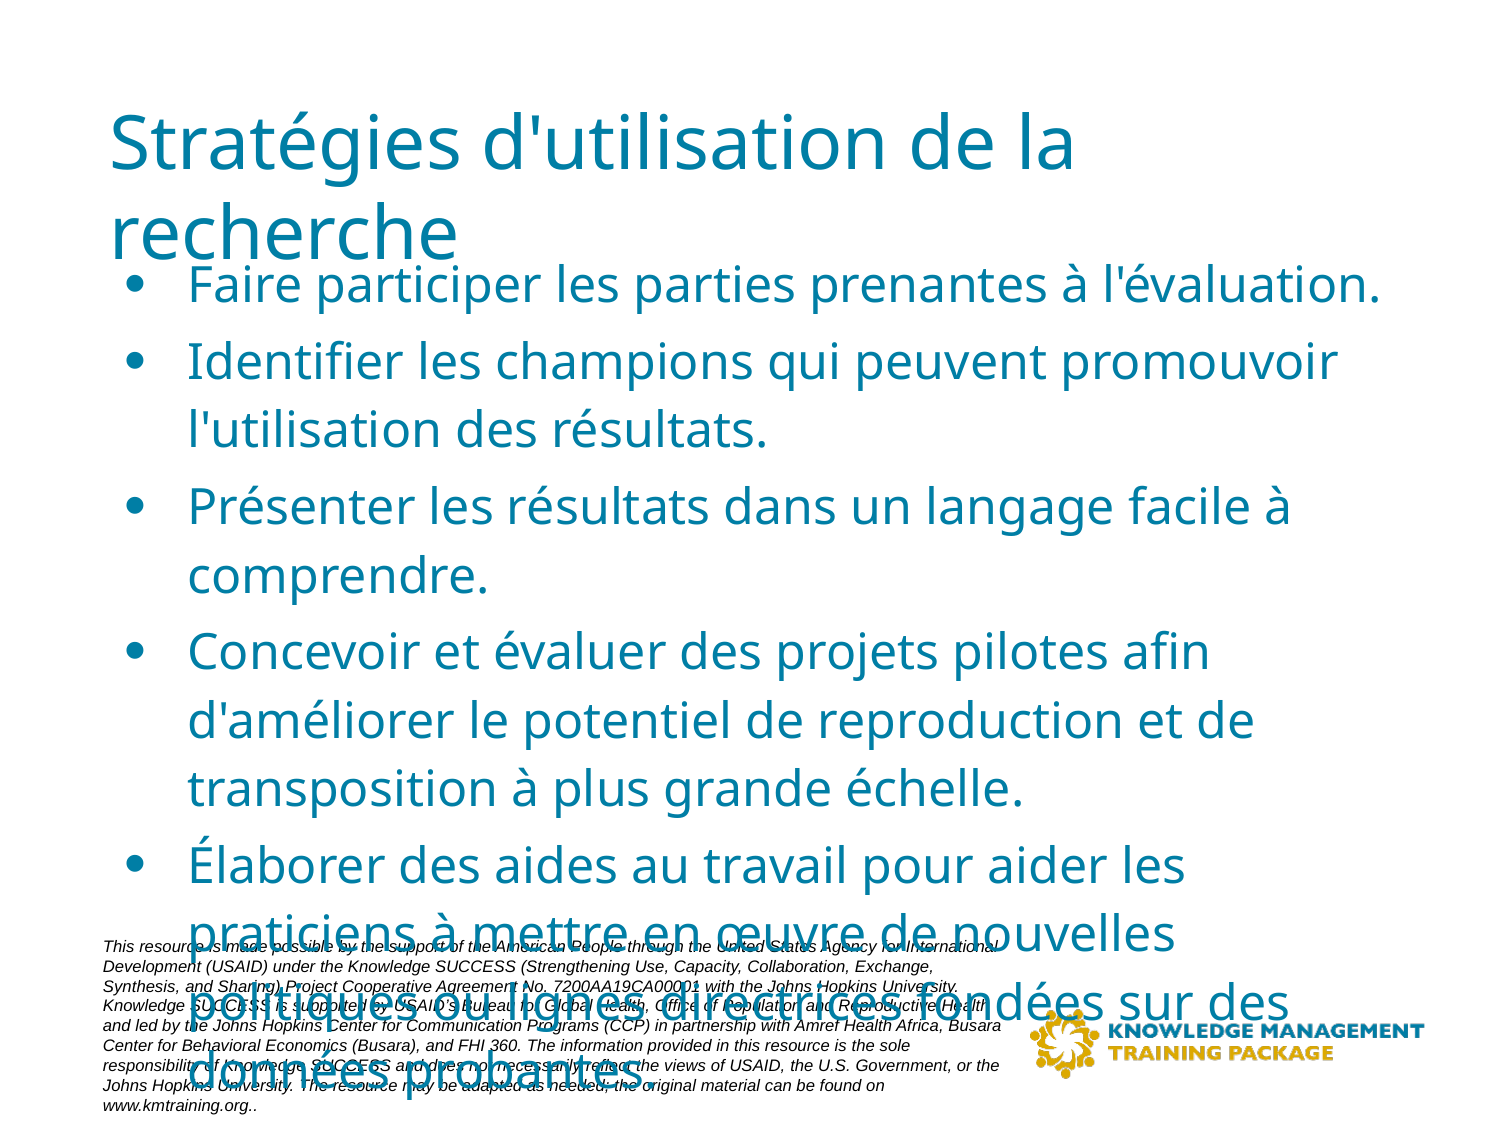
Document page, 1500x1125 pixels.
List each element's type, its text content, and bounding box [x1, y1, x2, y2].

picture [1215, 997, 1229, 1016]
picture [1006, 988, 1016, 995]
title Stratégies d'utilisation de la recherche [94, 86, 1407, 237]
list Faire participer les parties prenantes à l'évaluation. Identifier les champions qui peuvent promouvoir l'utilisation des résultats. Présenter les résultats dans un langage facile à comprendre. Concevoir et évaluer des projets pilotes afin d'améliorer le potentiel de reproduction et de transposition à plus grande échelle. Élaborer des aides au travail pour aider les praticiens à mettre en œuvre de nouvelles politiques ou lignes directrices fondées sur des données probantes. [97, 236, 1410, 954]
picture [1006, 988, 1458, 1096]
picture [1006, 997, 1016, 1016]
